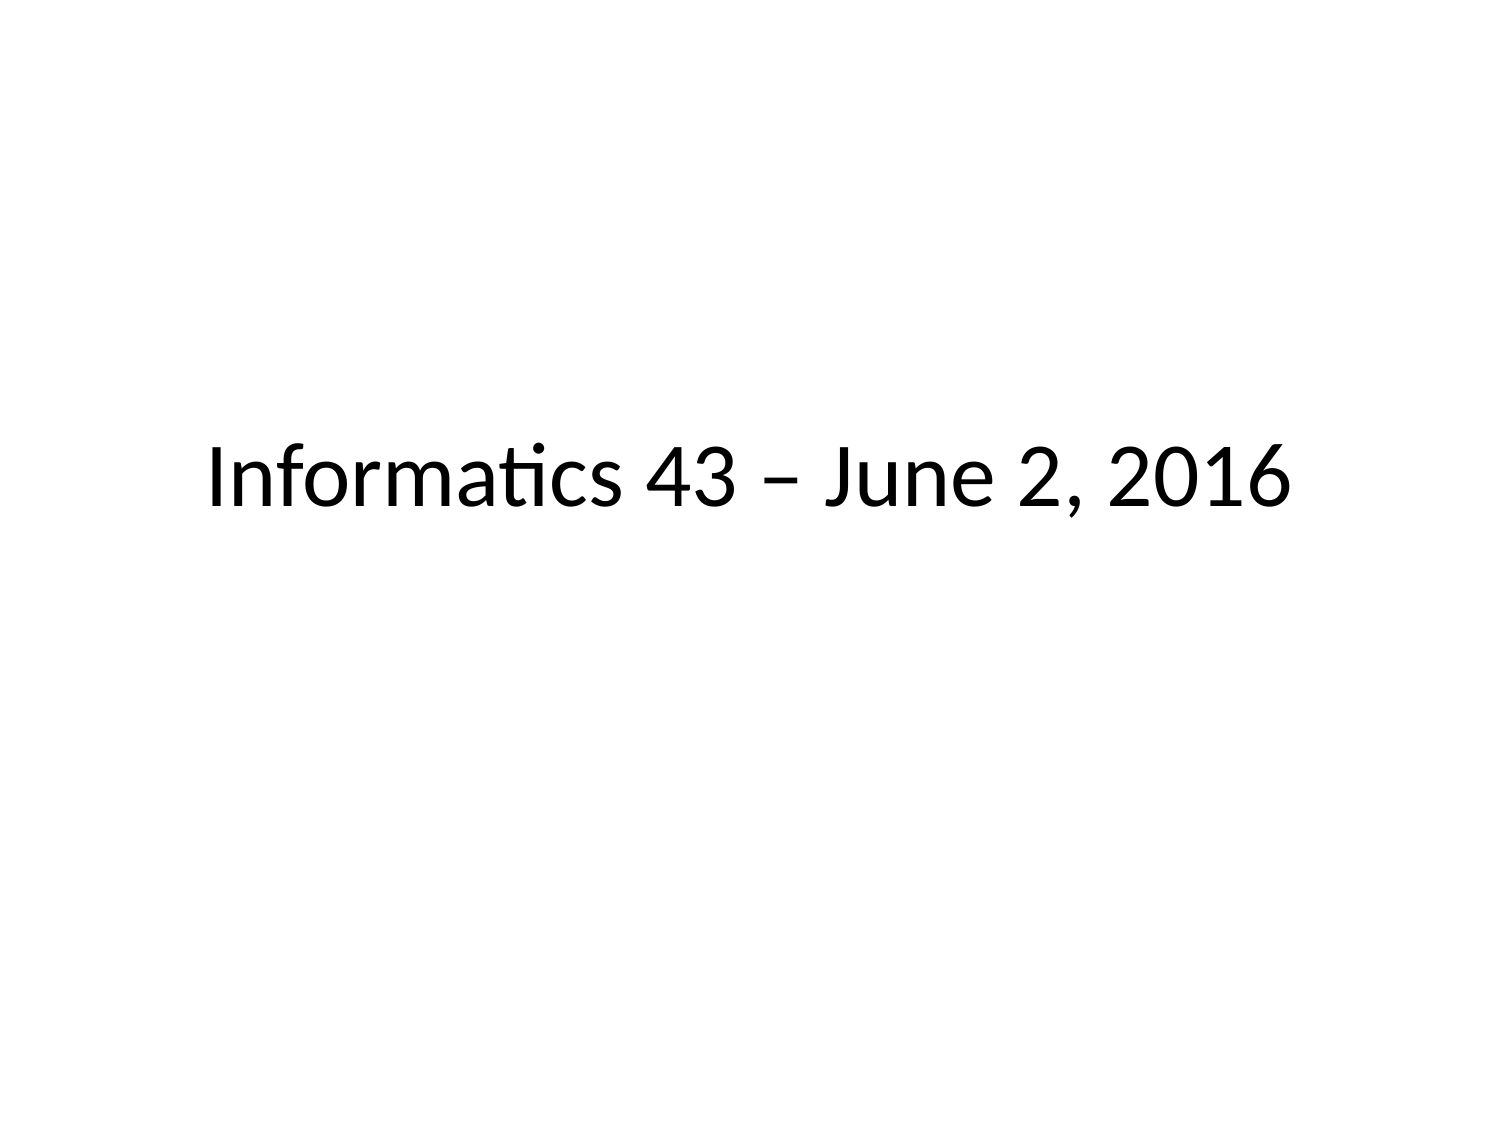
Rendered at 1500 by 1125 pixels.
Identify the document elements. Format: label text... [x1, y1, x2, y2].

title Informatics 43 – June 2, 2016 [112, 349, 1388, 591]
